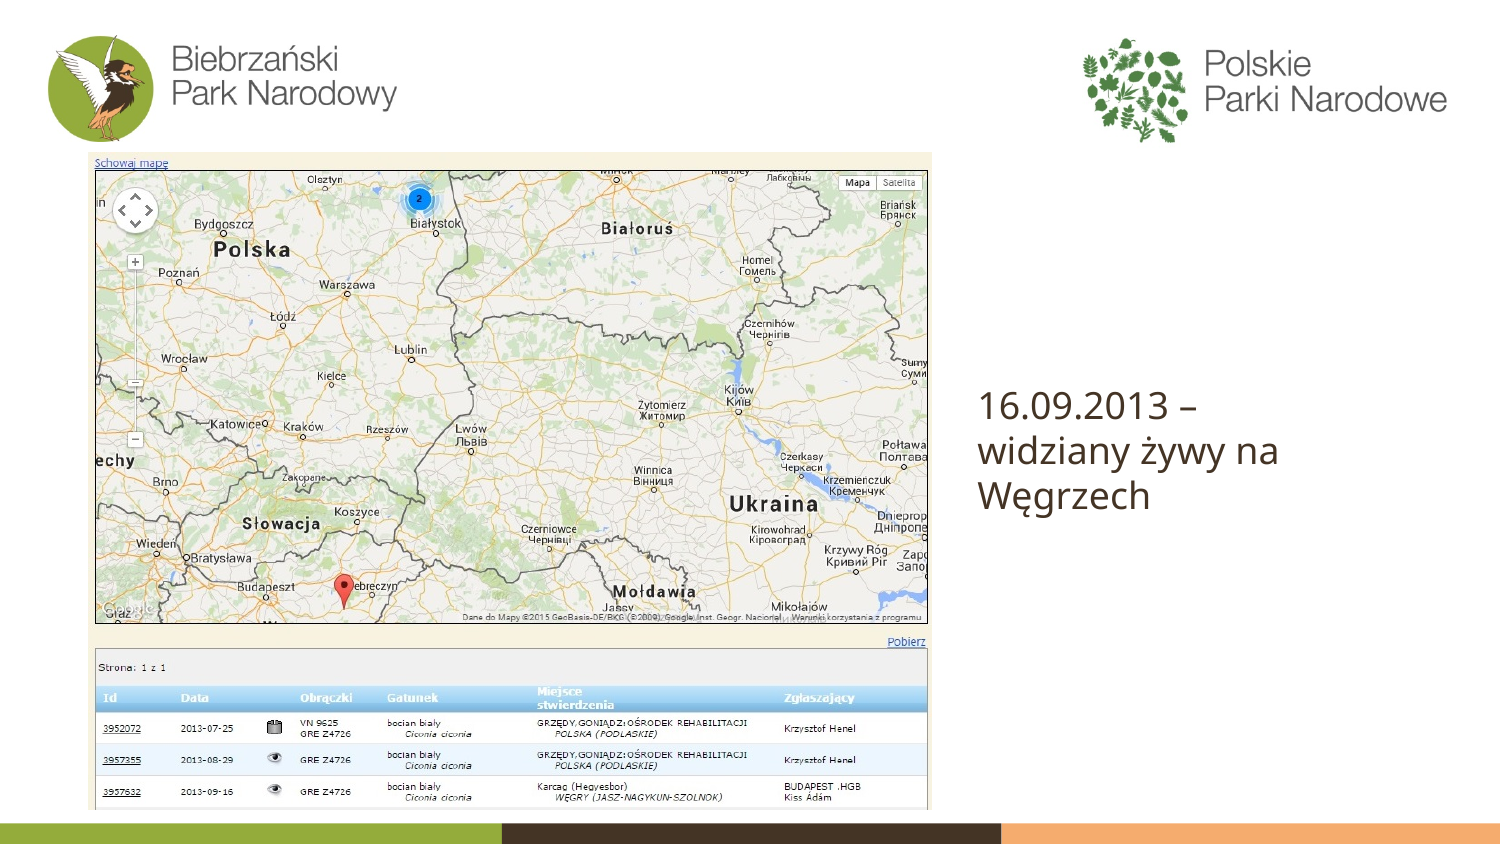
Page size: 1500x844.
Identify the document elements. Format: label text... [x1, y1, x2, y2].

text_box 16.09.2013 – widziany żywy na Węgrzech [962, 374, 1341, 525]
picture [1082, 37, 1447, 151]
picture [88, 152, 933, 810]
picture [46, 35, 397, 142]
